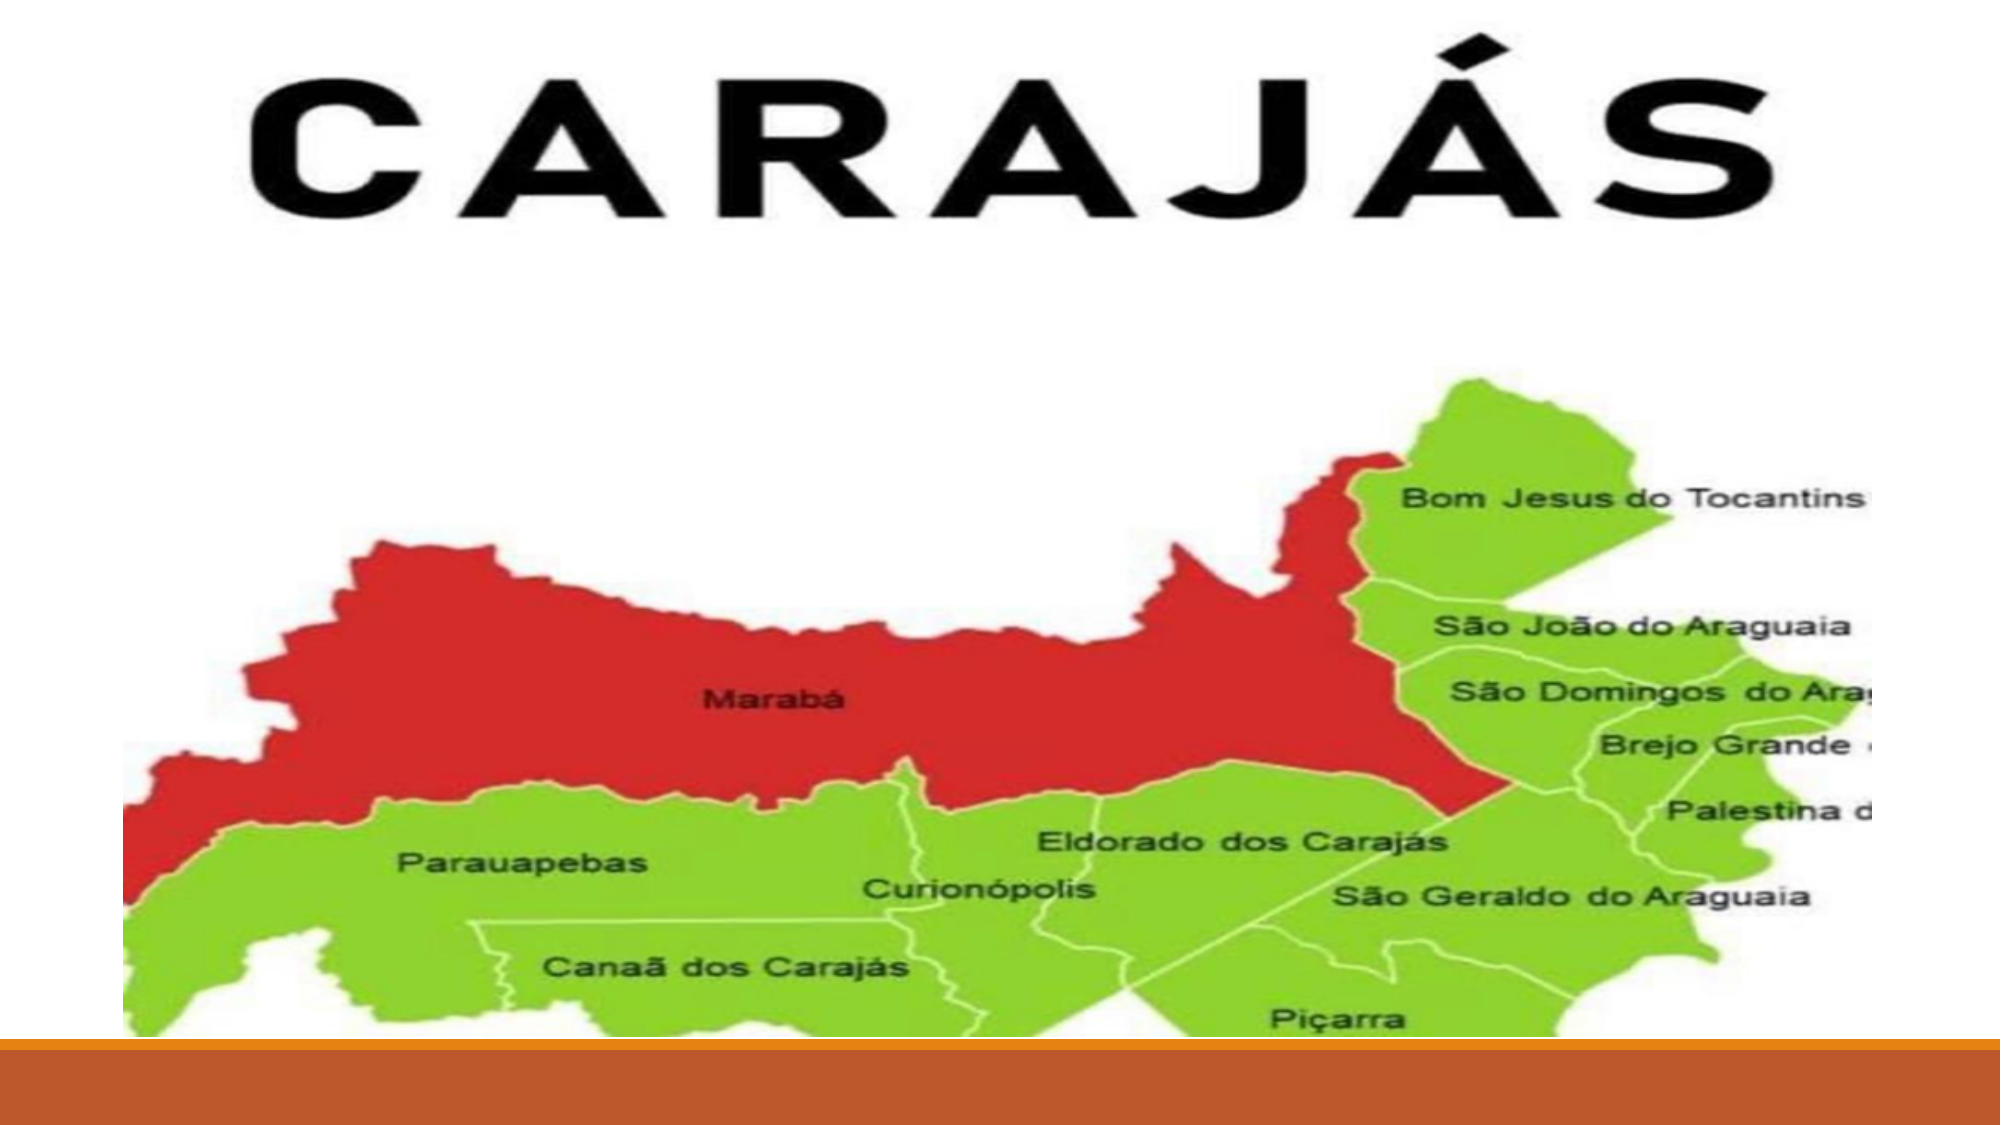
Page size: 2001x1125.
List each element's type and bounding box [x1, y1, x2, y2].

list [123, 21, 1872, 1038]
